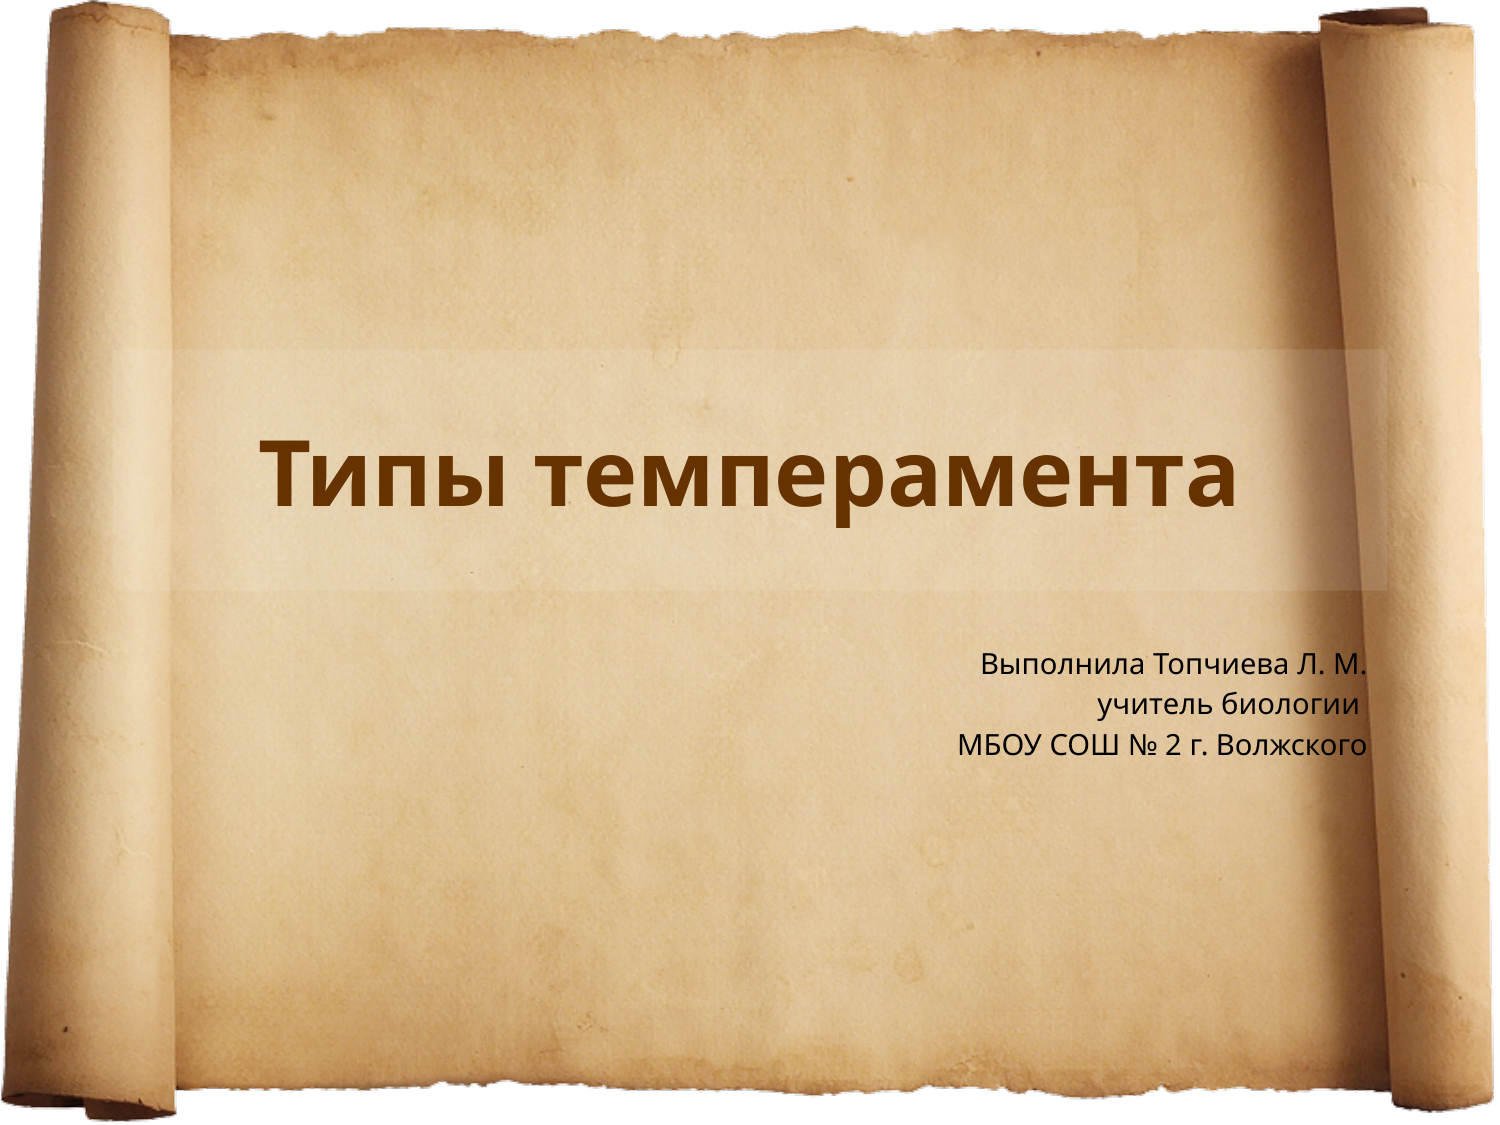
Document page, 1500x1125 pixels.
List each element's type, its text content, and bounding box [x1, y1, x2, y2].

subtitle Выполнила Топчиева Л. М. учитель биологии МБОУ СОШ № 2 г. Волжского [224, 637, 1384, 926]
picture [0, 0, 1500, 1125]
title Типы темперамента [112, 349, 1388, 591]
